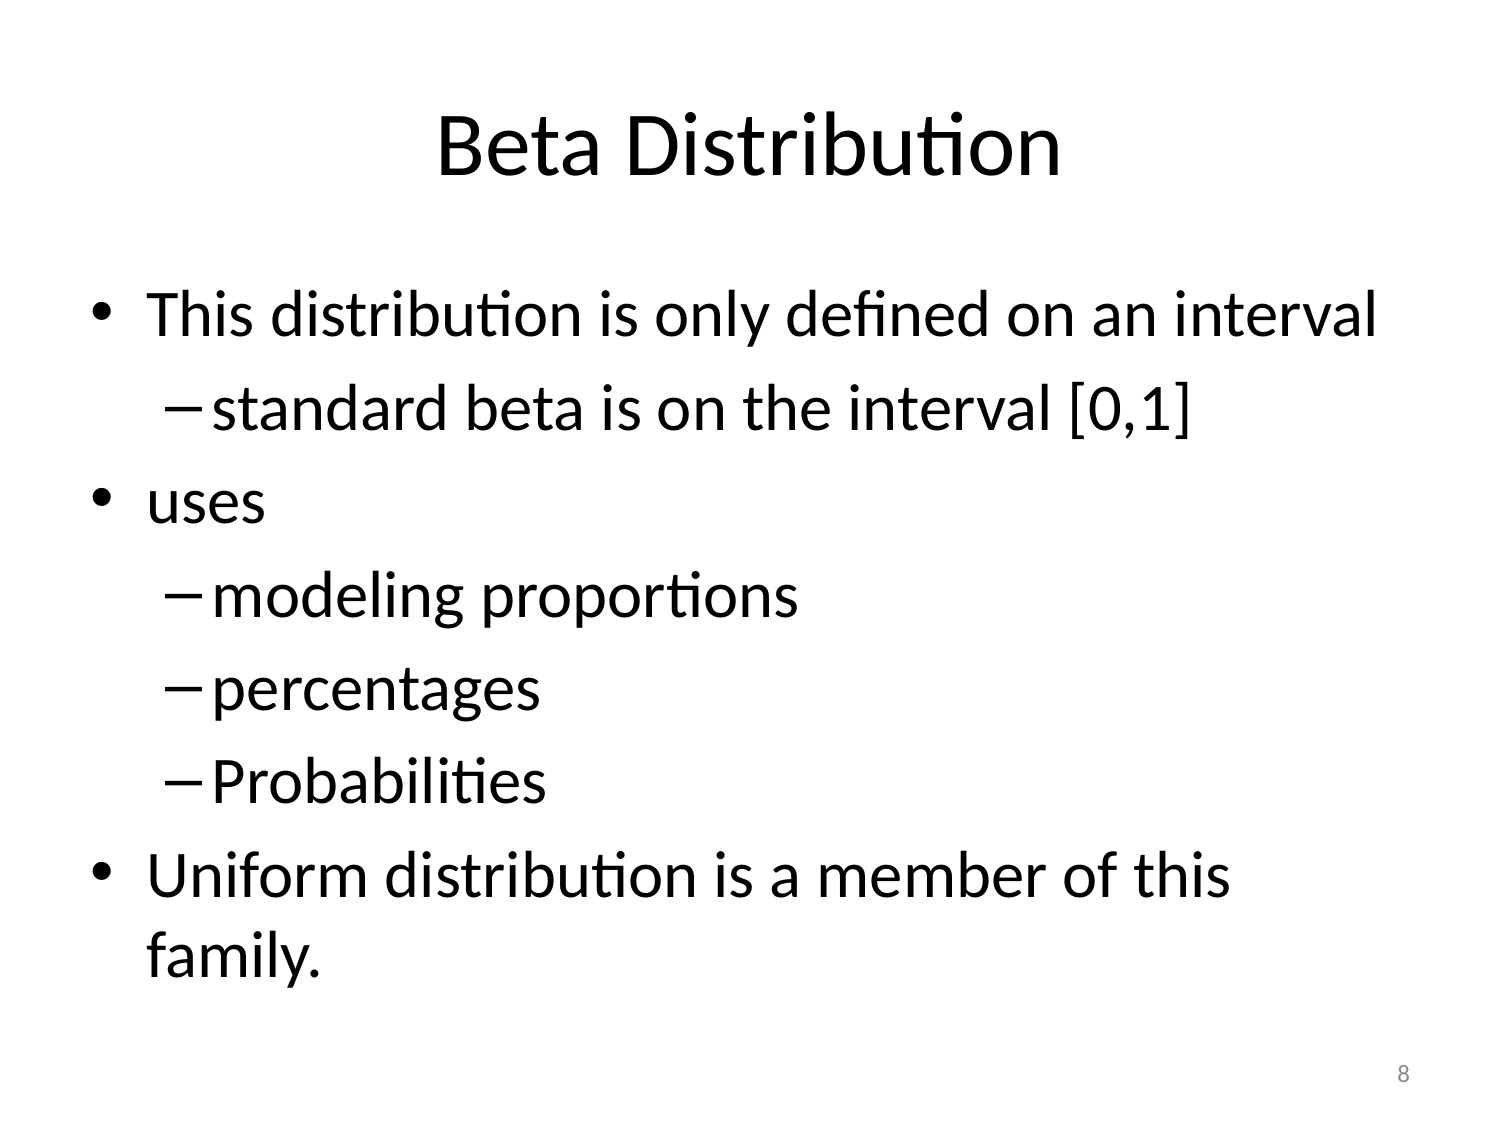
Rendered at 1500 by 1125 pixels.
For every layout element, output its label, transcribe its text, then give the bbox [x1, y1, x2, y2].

slide_number 8 [1074, 1042, 1425, 1103]
title Beta Distribution [75, 45, 1425, 233]
list This distribution is only defined on an interval standard beta is on the interval [0,1] uses modeling proportions percentages Probabilities Uniform distribution is a member of this family. [75, 262, 1425, 1103]
